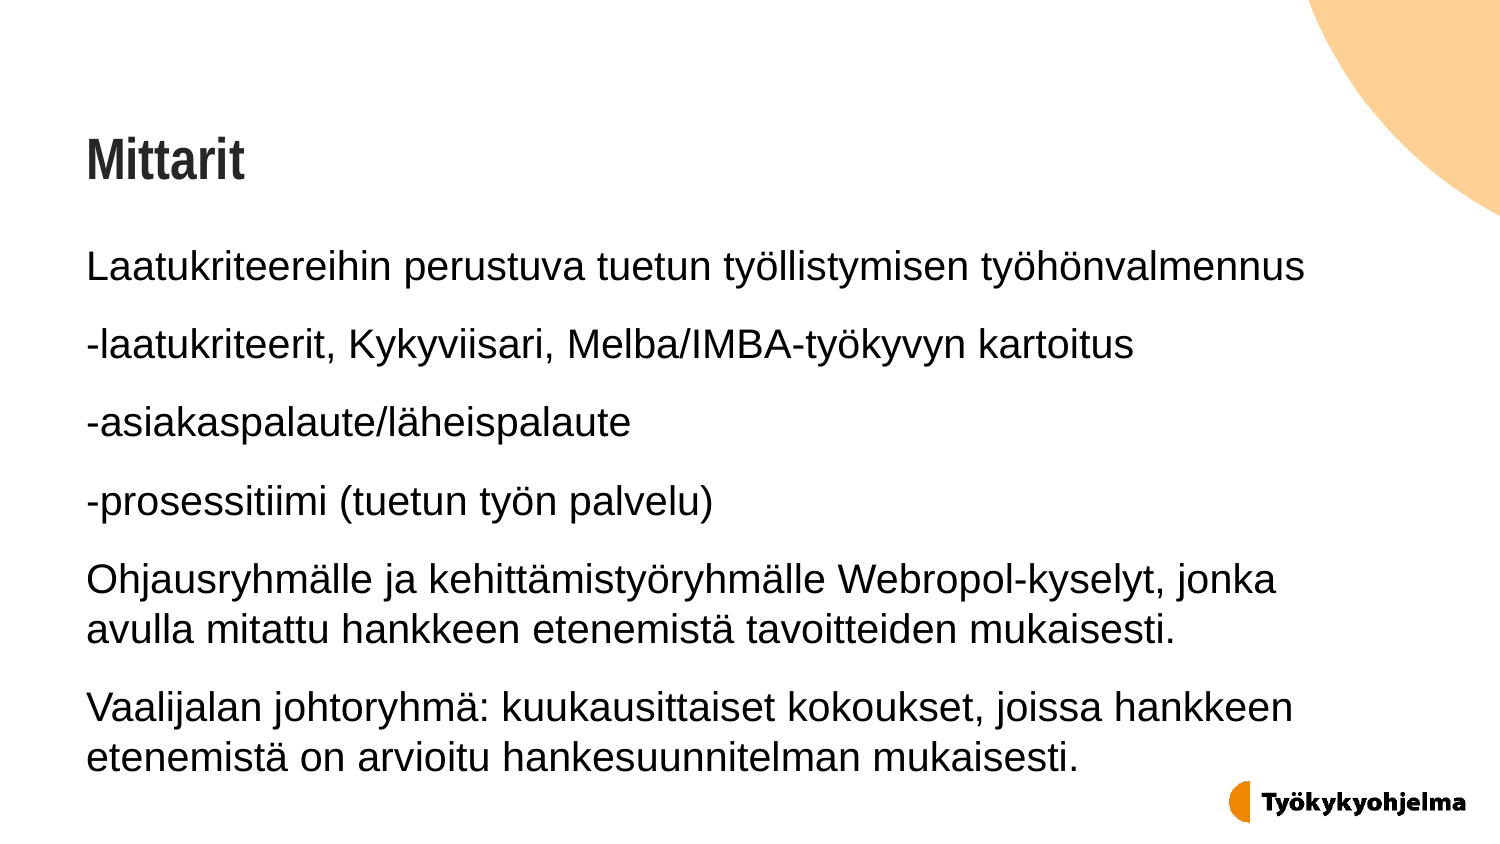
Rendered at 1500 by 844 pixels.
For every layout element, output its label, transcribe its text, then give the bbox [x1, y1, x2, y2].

title Mittarit [70, 38, 1341, 199]
list Laatukriteereihin perustuva tuetun työllistymisen työhönvalmennus -laatukriteerit, Kykyviisari, Melba/IMBA-työkyvyn kartoitus -asiakaspalaute/läheispalaute -prosessitiimi (tuetun työn palvelu) Ohjausryhmälle ja kehittämistyöryhmälle Webropol-kyselyt, jonka avulla mitattu hankkeen etenemistä tavoitteiden mukaisesti. Vaalijalan johtoryhmä: kuukausittaiset kokoukset, joissa hankkeen etenemistä on arvioitu hankesuunnitelman mukaisesti. [70, 231, 1341, 788]
picture [1222, 775, 1483, 828]
